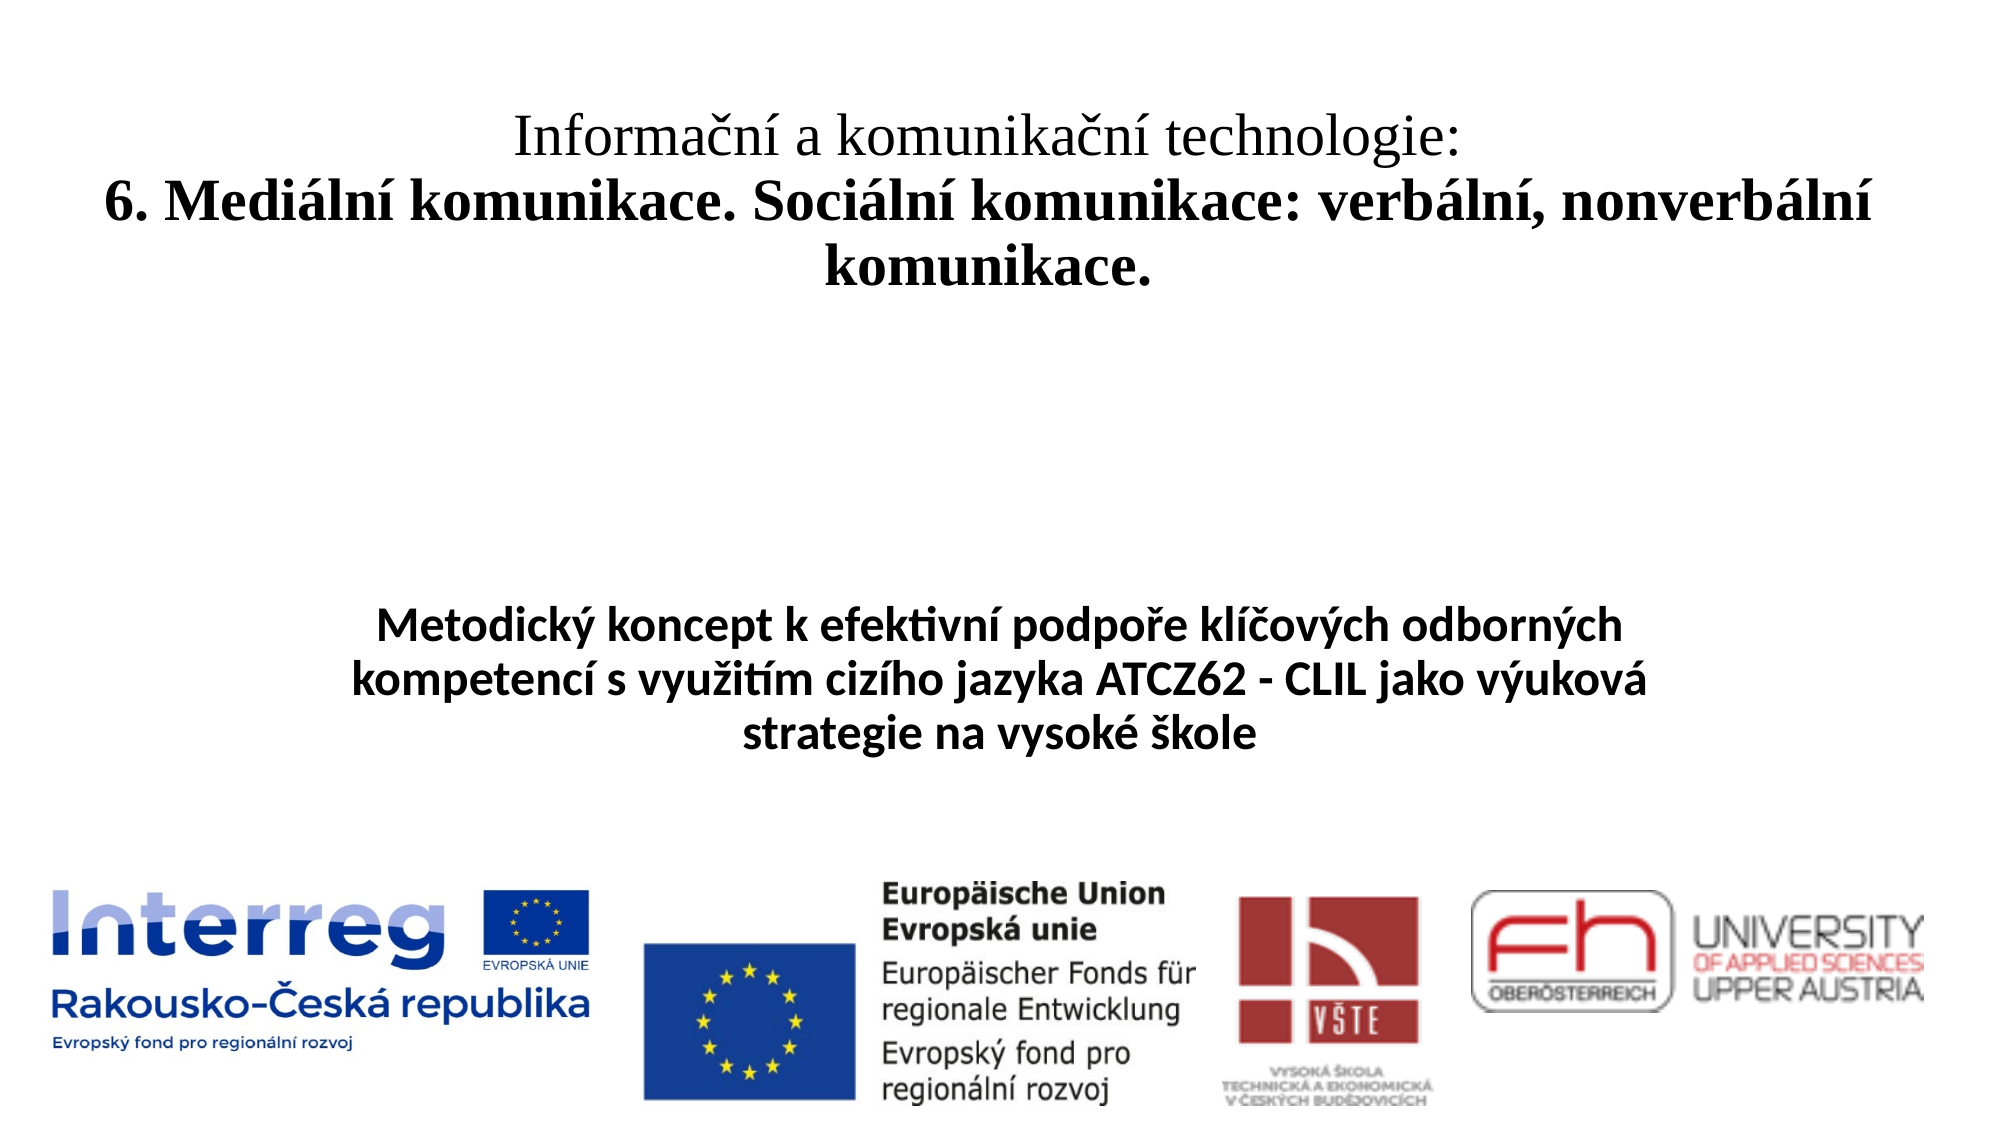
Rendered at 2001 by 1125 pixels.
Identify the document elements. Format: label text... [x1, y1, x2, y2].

picture [1222, 896, 1434, 1106]
subtitle Metodický koncept k efektivní podpoře klíčových odborných kompetencí s využitím cizího jazyka ATCZ62 - CLIL jako výuková strategie na vysoké škole [249, 590, 1750, 863]
picture [0, 840, 1196, 1125]
title Informační a komunikační technologie: 6. Mediální komunikace. Sociální komunikace: verbální, nonverbální komunikace. [53, 94, 1924, 511]
picture [1471, 890, 1924, 1013]
